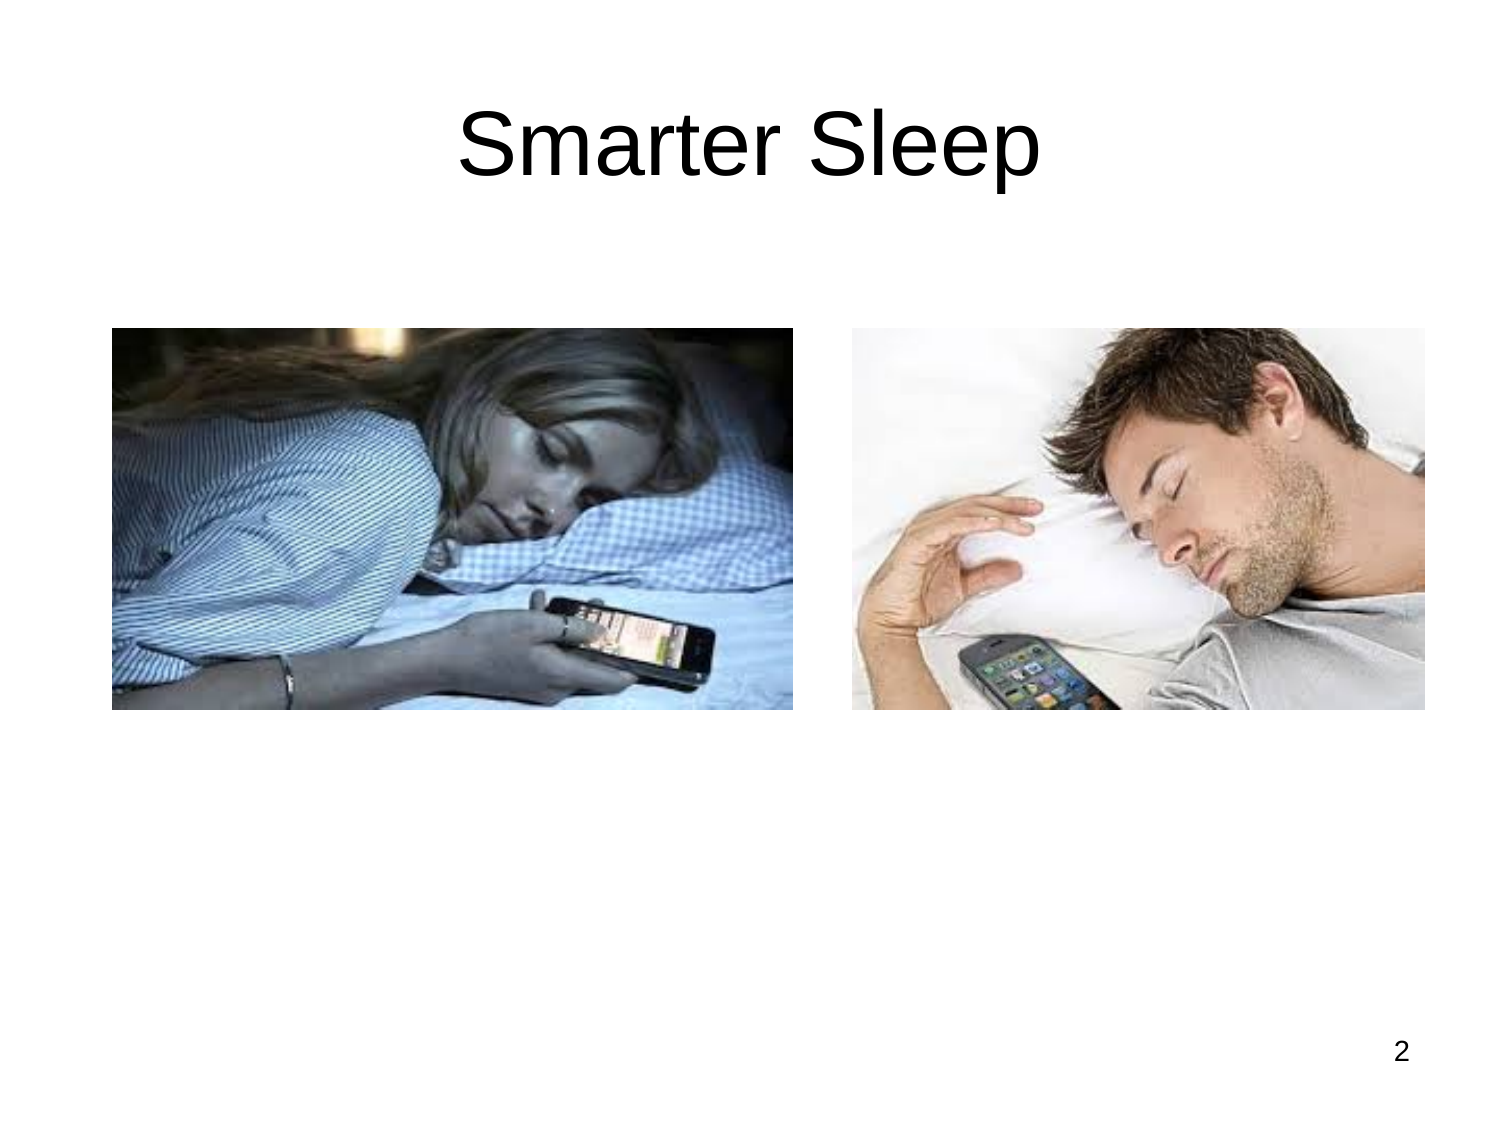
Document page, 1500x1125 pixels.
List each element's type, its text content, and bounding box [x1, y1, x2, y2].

slide_number 2 [1074, 1024, 1425, 1103]
title Smarter Sleep [75, 45, 1425, 233]
picture [851, 328, 1426, 710]
picture [111, 328, 794, 710]
